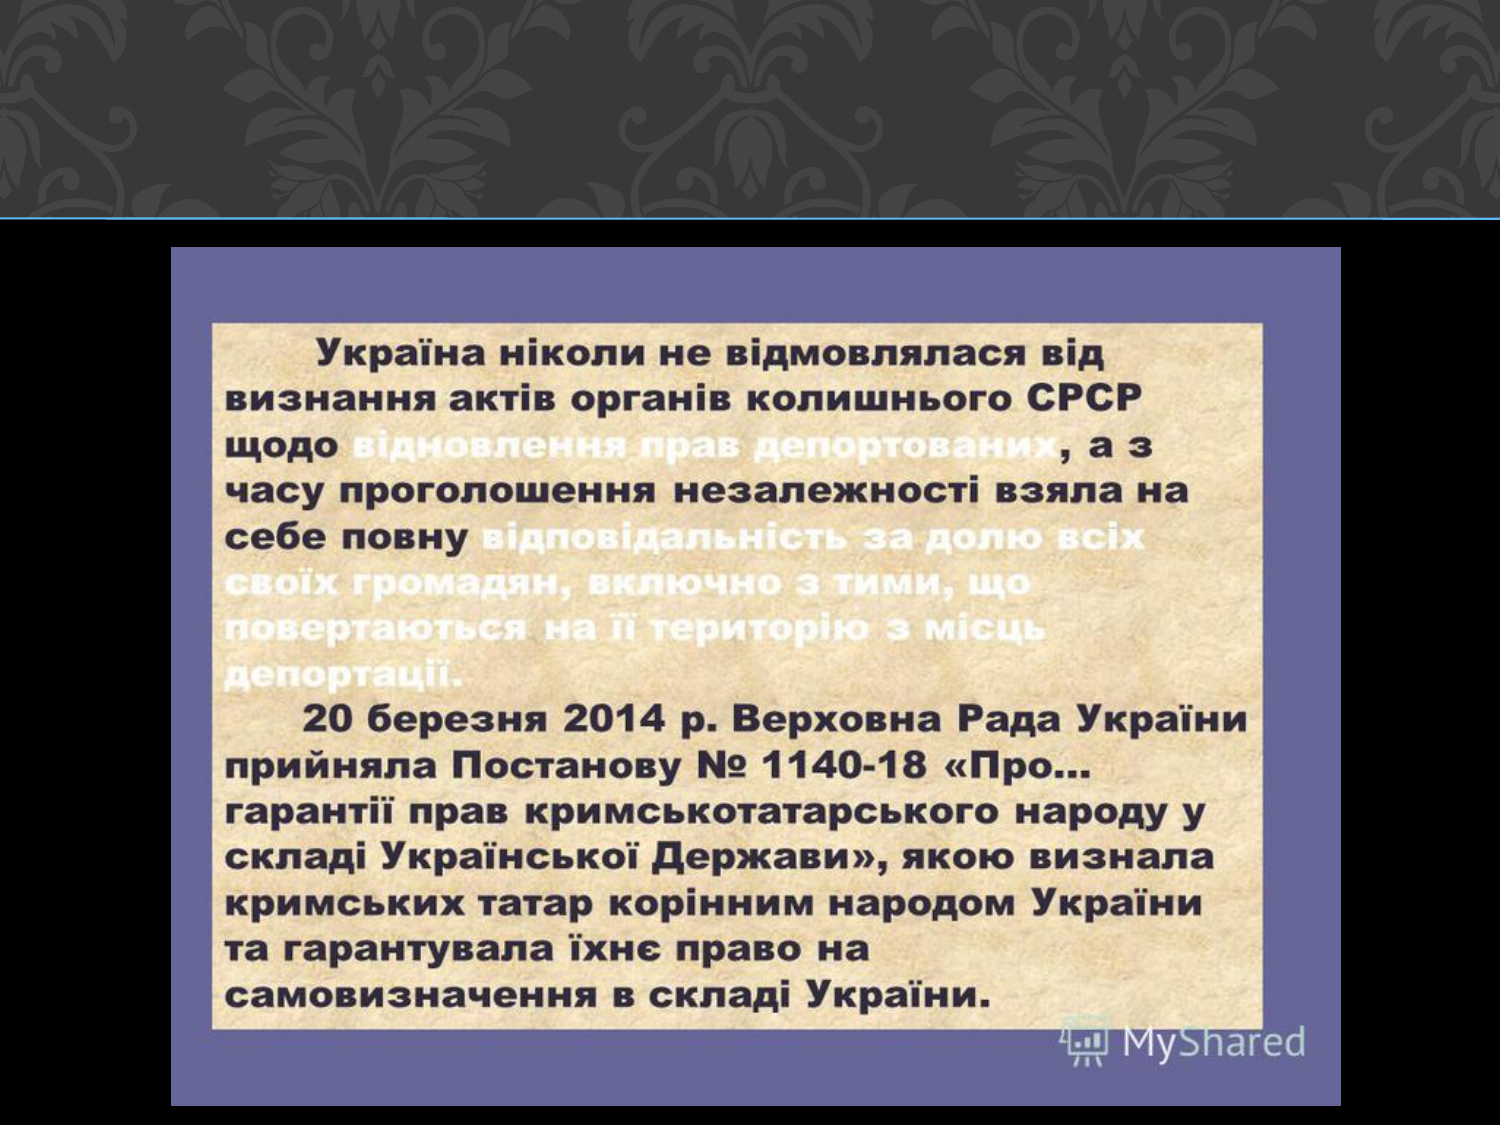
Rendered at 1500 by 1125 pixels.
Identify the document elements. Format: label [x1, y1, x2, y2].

list [170, 247, 1341, 1107]
